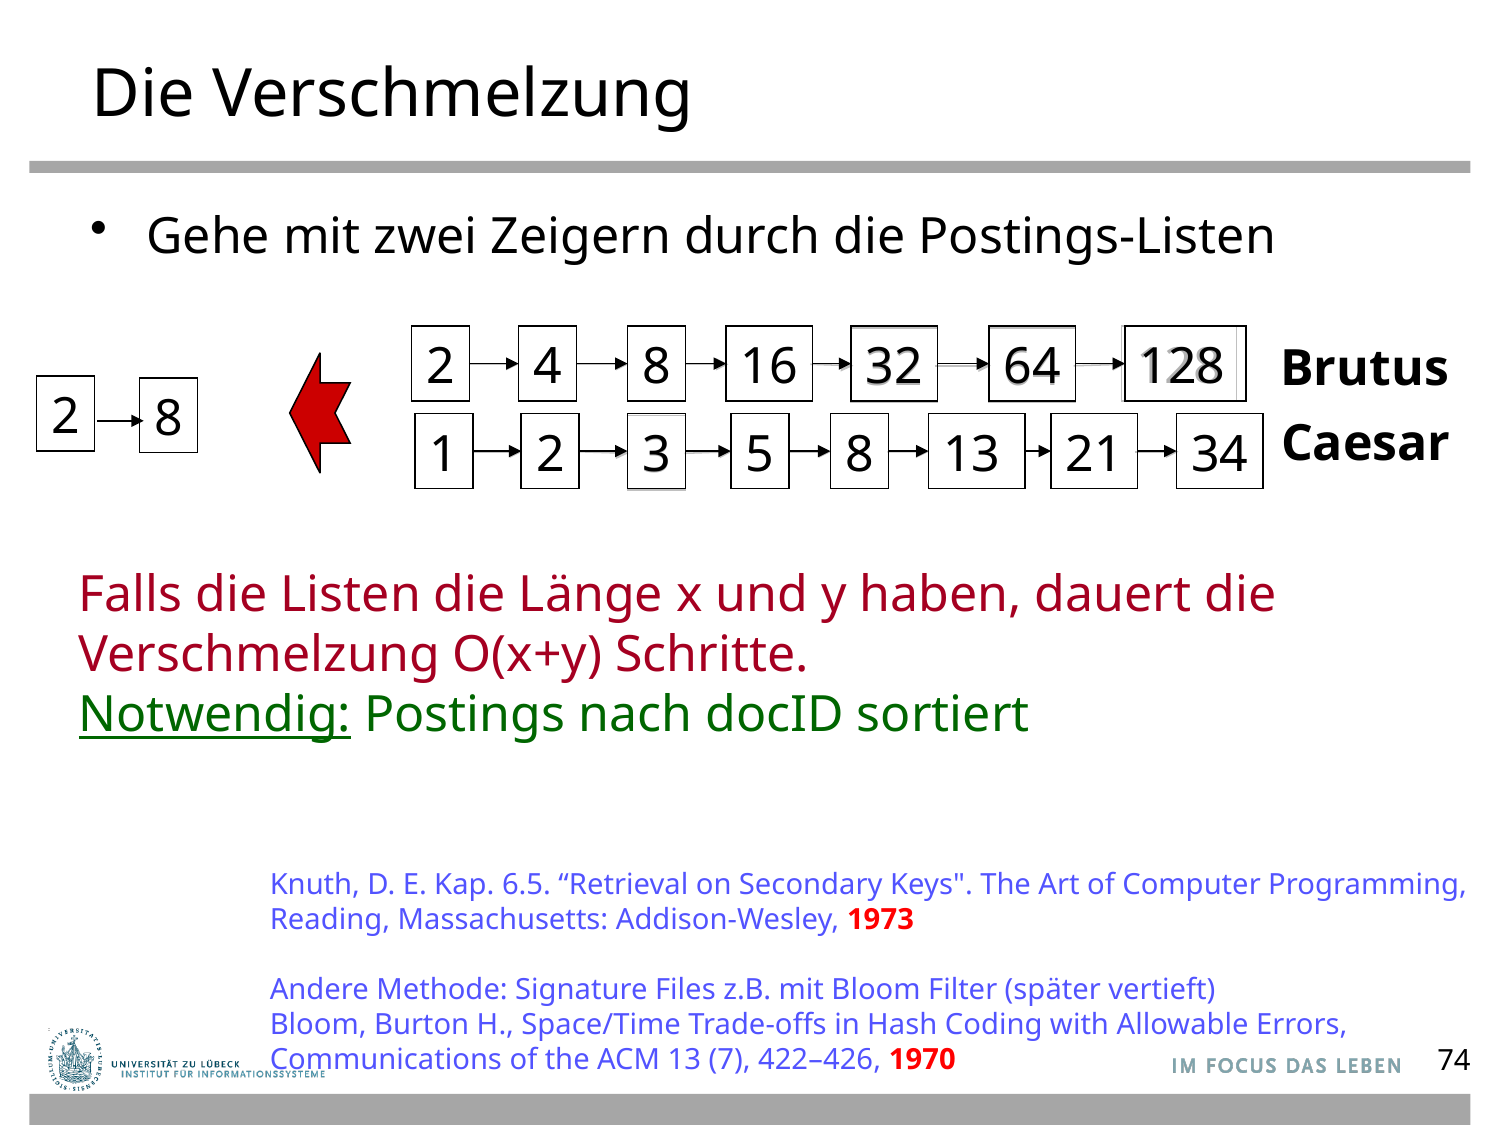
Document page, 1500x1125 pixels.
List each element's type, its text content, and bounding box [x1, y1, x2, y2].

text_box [853, 326, 988, 403]
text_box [628, 413, 730, 490]
text_box [289, 352, 351, 474]
title Die Verschmelzung [76, 42, 1427, 126]
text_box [628, 326, 726, 403]
text_box Falls die Listen die Länge x und y haben, dauert die Verschmelzung O(x+y) Schritte. Notwendig: Postings nach docID sortiert [63, 554, 1306, 750]
list Gehe mit zwei Zeigern durch die Postings-Listen [75, 196, 1425, 1012]
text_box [990, 326, 1126, 403]
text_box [830, 413, 927, 490]
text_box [521, 413, 627, 490]
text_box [415, 413, 520, 490]
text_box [1274, 327, 1457, 479]
text_box 2 [36, 376, 95, 451]
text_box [1053, 413, 1179, 490]
text_box Knuth, D. E. Kap. 6.5. “Retrieval on Secondary Keys". The Art of Computer Programming, Reading, Massachusetts: Addison-Wesley, 1973 Andere Methode: Signature Files z.B. mit Bloom Filter (später vertieft) Bloom, Burton H., Space/Time Trade-offs in Hash Coding with Allowable Errors, Communications of the ACM 13 (7), 422–426, 1970 [255, 857, 1491, 1083]
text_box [412, 326, 516, 403]
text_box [928, 413, 1052, 491]
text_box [1126, 326, 1262, 492]
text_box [728, 326, 851, 403]
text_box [96, 377, 197, 454]
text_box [731, 413, 829, 490]
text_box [518, 326, 626, 403]
